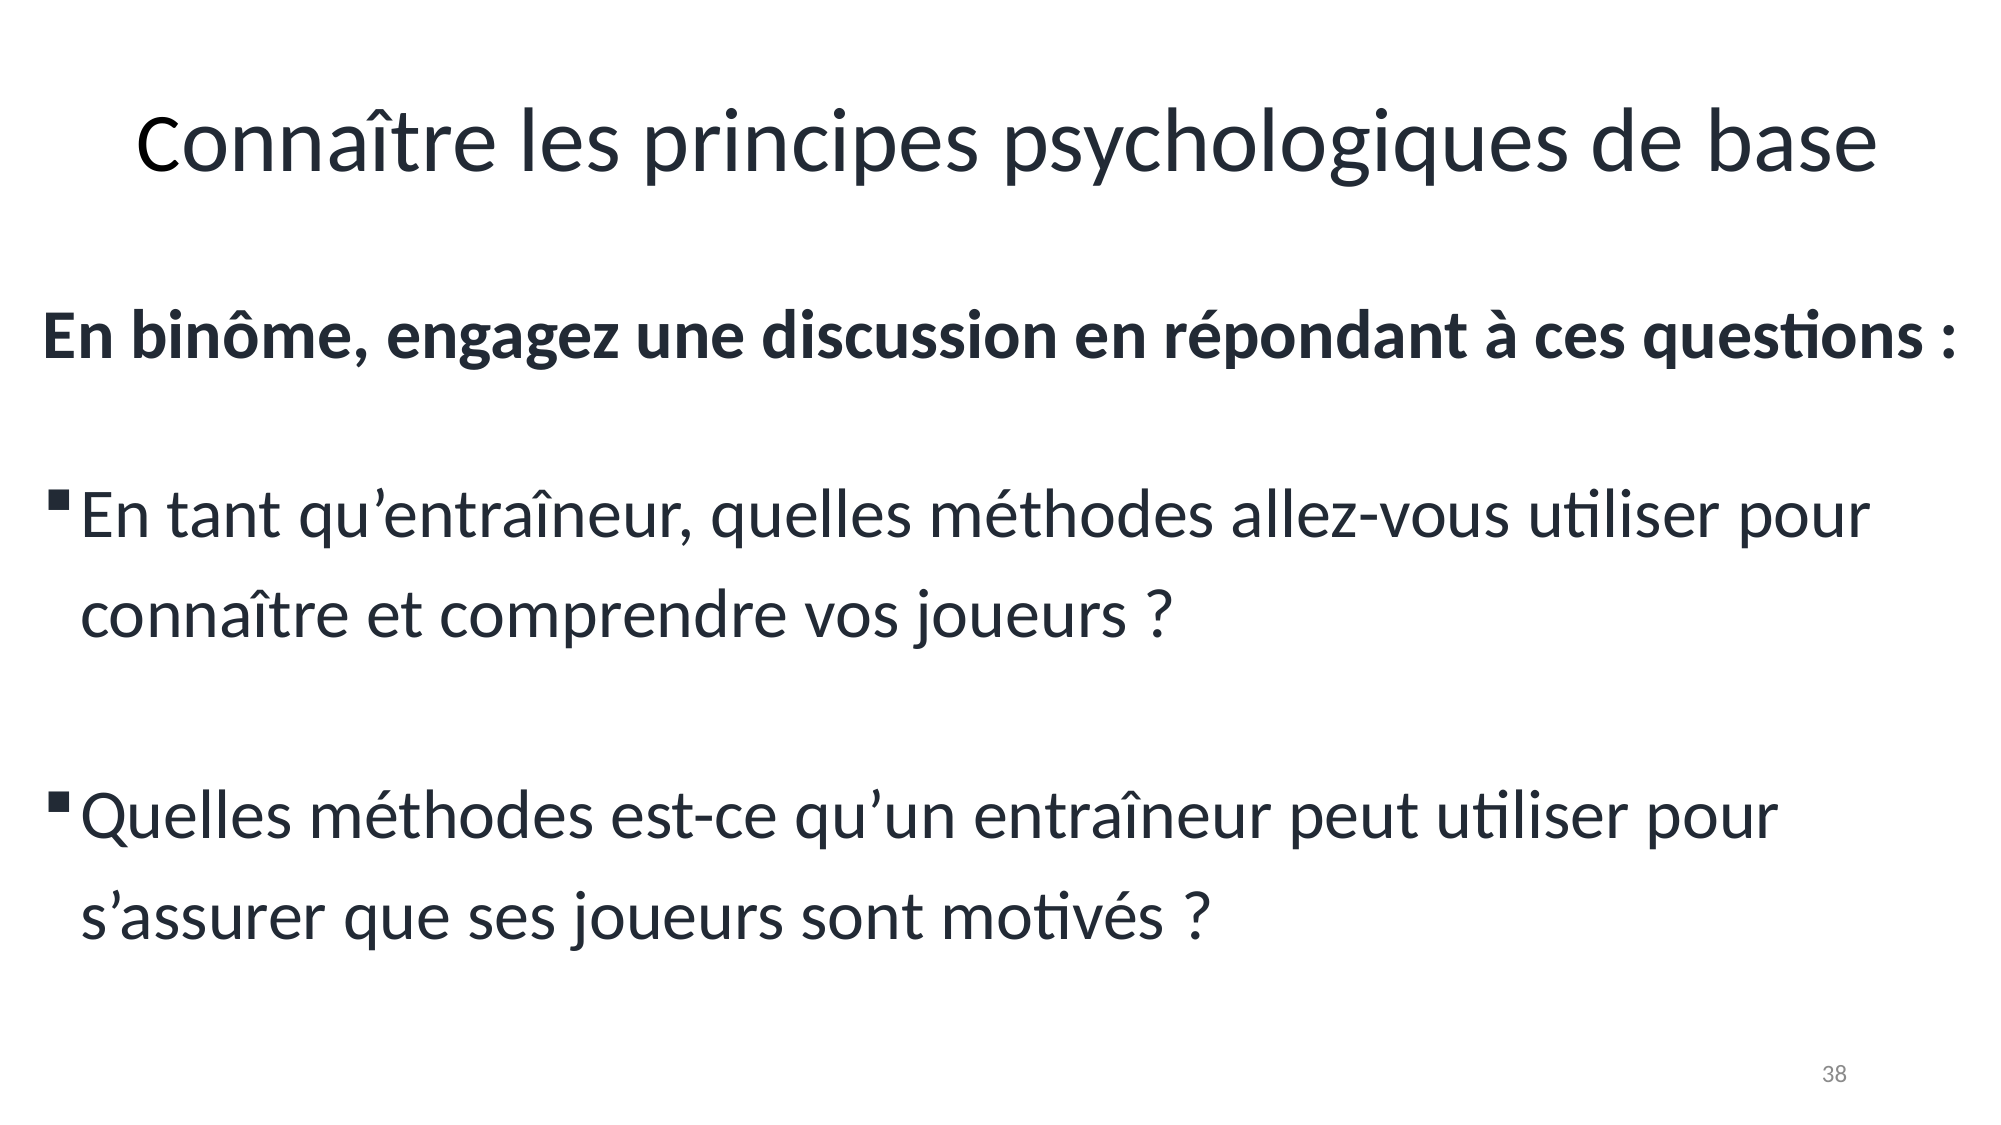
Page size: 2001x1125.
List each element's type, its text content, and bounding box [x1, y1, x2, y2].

list En binôme, engagez une discussion en répondant à ces questions : En tant qu’entraîneur, quelles méthodes allez-vous utiliser pour connaître et comprendre vos joueurs ? Quelles méthodes est-ce qu’un entraîneur peut utiliser pour s’assurer que ses joueurs sont motivés ? [27, 264, 2000, 1043]
title Connaître les principes psychologiques de base [0, 79, 2000, 204]
slide_number 38 [1412, 1042, 1863, 1103]
